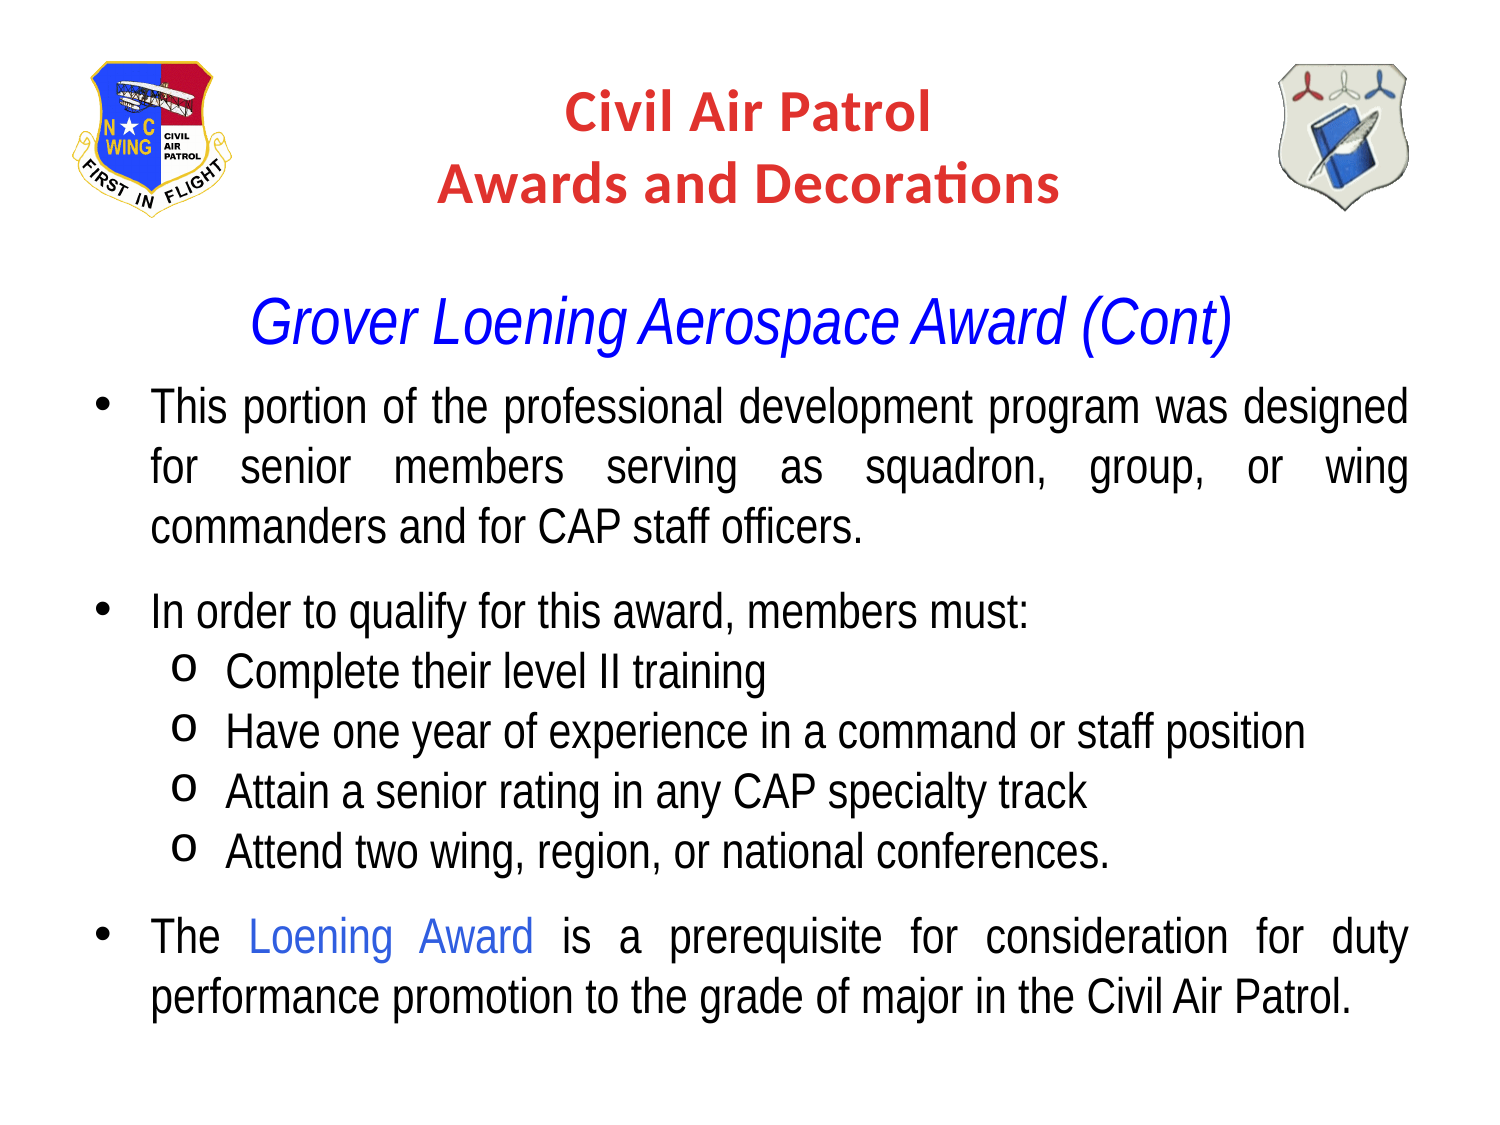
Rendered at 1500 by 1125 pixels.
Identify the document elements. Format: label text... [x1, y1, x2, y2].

text_box This portion of the professional development program was designed for senior members serving as squadron, group, or wing commanders and for CAP staff officers. In order to qualify for this award, members must: Complete their level II training Have one year of experience in a command or staff position Attain a senior rating in any CAP specialty track Attend two wing, region, or national conferences. The Loening Award is a prerequisite for consideration for duty performance promotion to the grade of major in the Civil Air Patrol. [79, 366, 1425, 1031]
text_box Grover Loening Aerospace Award (Cont) [235, 270, 1316, 365]
title Civil Air Patrol Awards and Decorations [75, 64, 1425, 295]
picture [1267, 28, 1421, 219]
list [2, 53, 302, 219]
